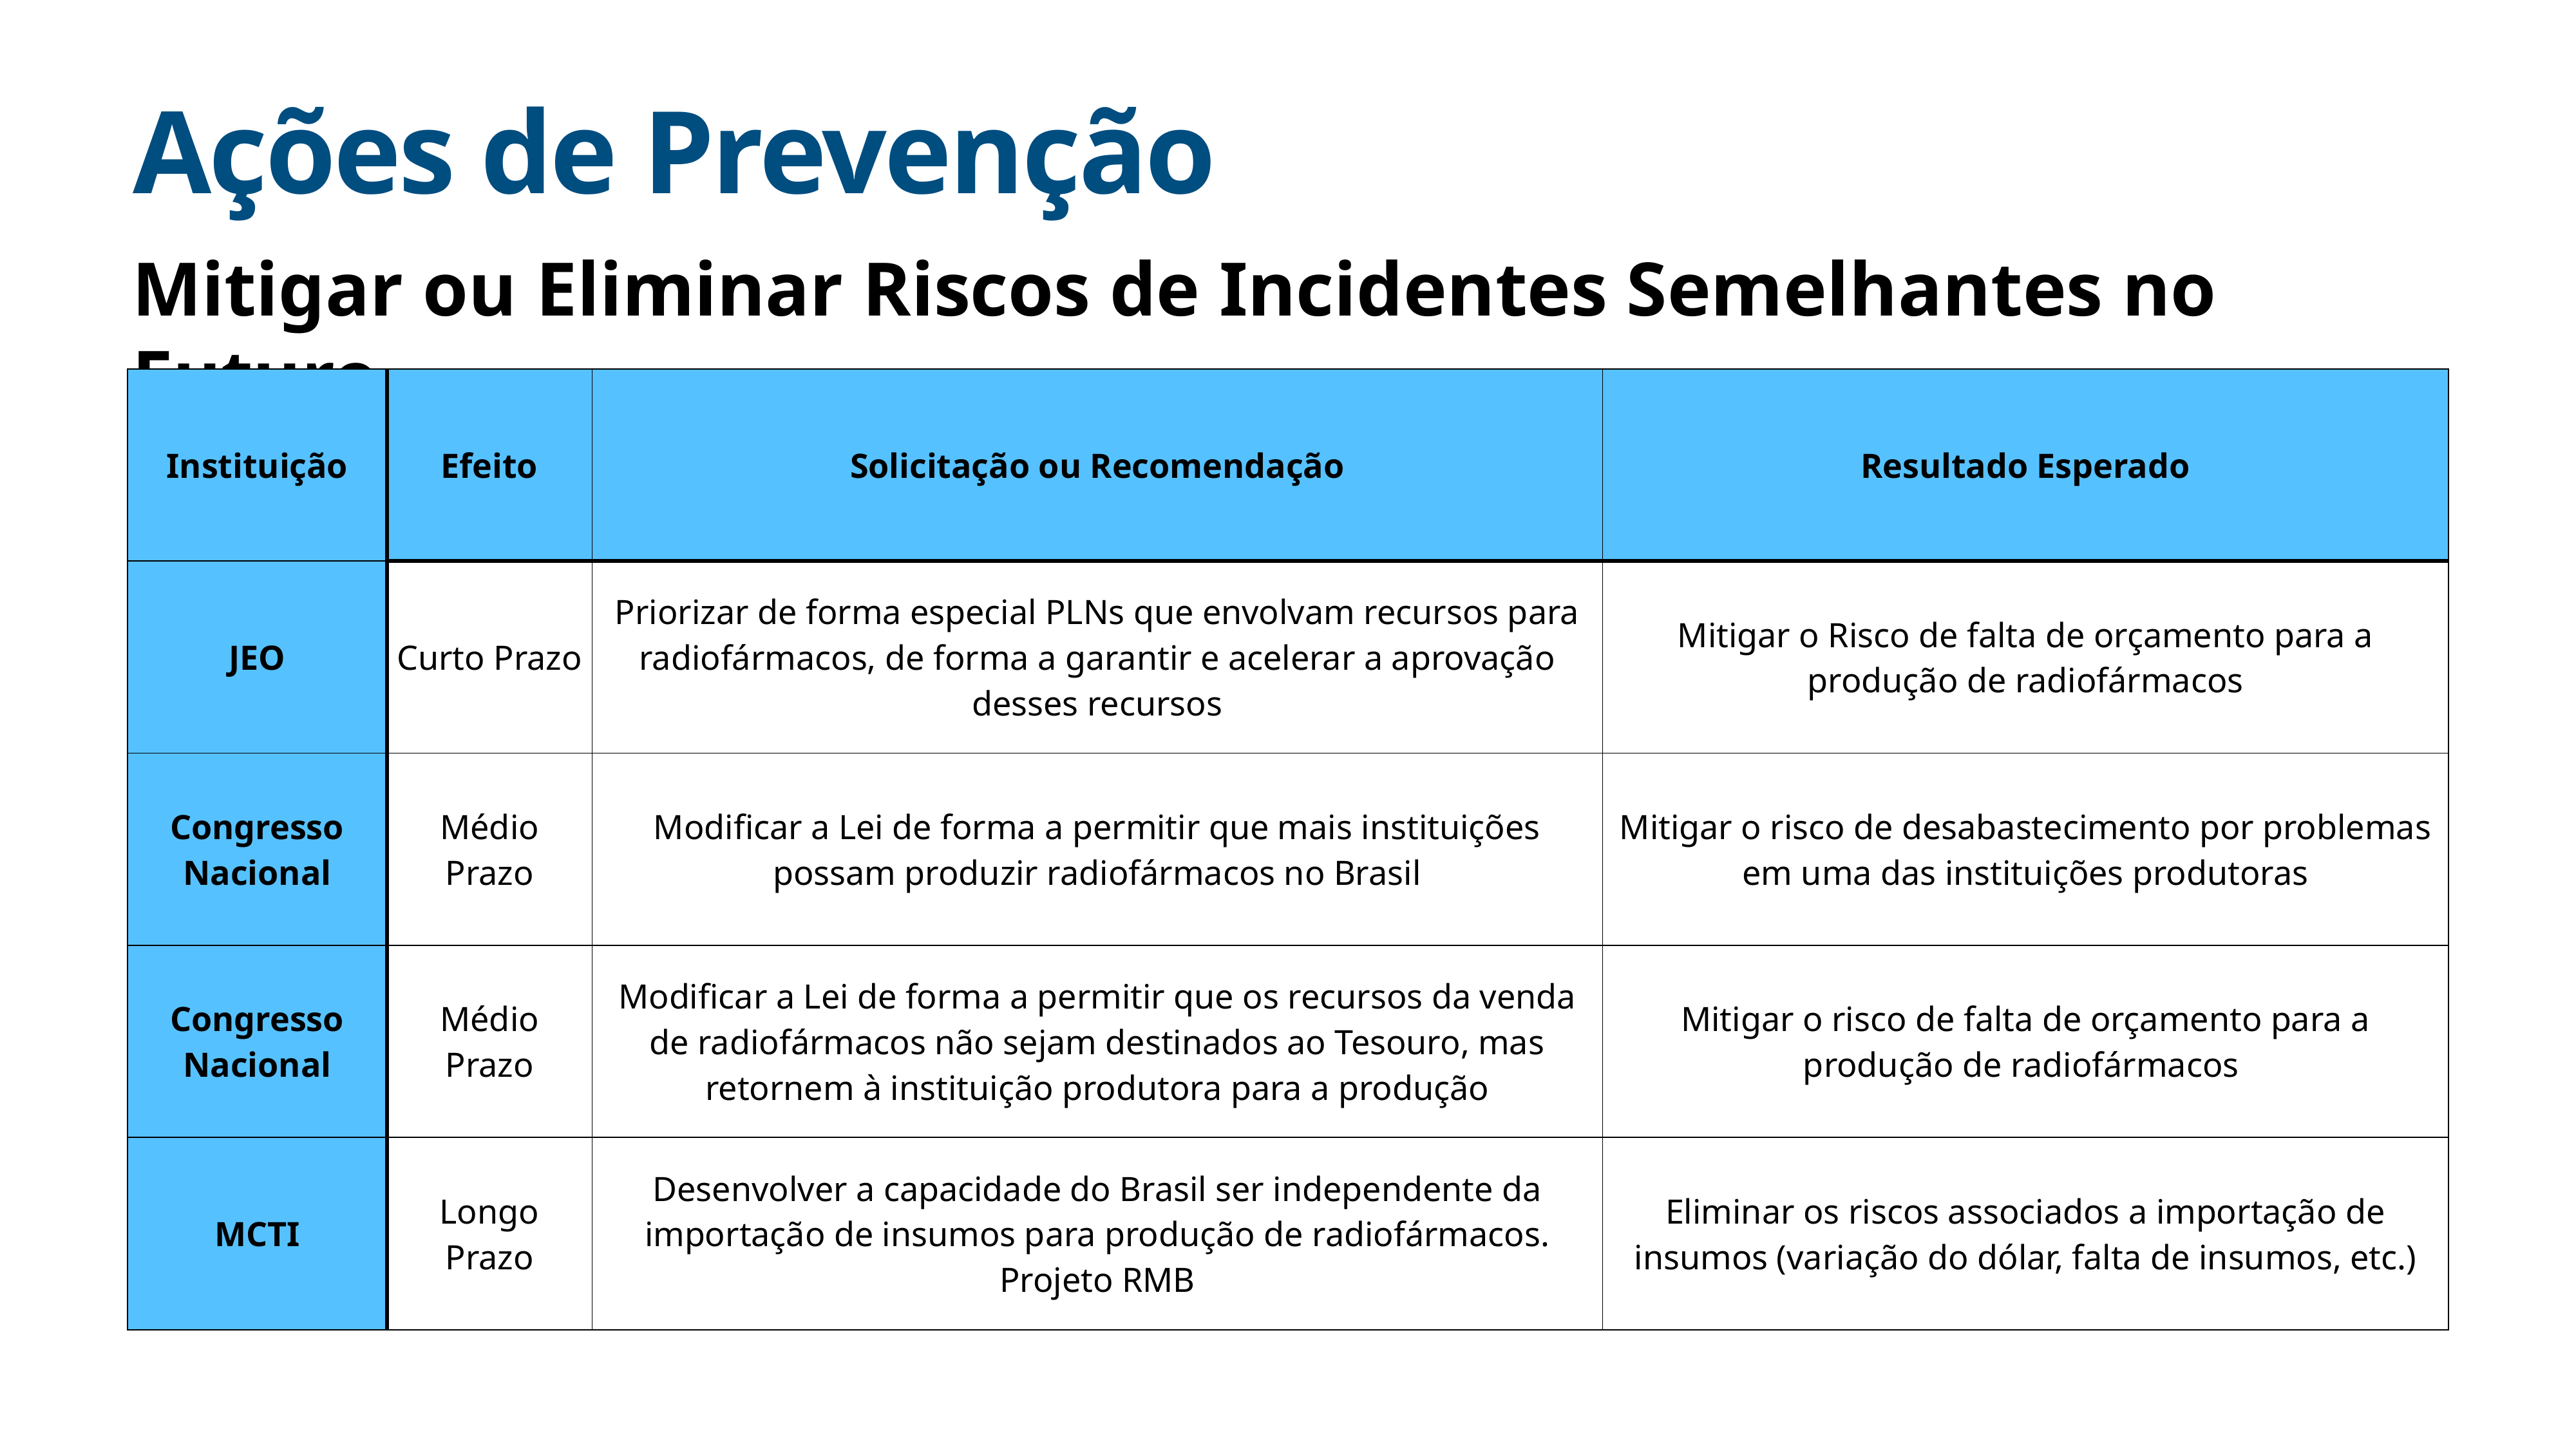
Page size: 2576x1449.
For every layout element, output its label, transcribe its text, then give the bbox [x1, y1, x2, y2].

table_header Solicitação ou Recomendação [592, 370, 1602, 559]
table_cell Mitigar o risco de falta de orçamento para a produção de radiofármacos [1603, 946, 2448, 1137]
table_cell Curto Prazo [389, 563, 592, 753]
table_cell Eliminar os riscos associados a importação de insumos (variação do dólar, falta de insumos, etc.) [1603, 1138, 2448, 1329]
table_cell JEO [128, 562, 385, 753]
list Mitigar ou Eliminar Riscos de Incidentes Semelhantes no Futuro [127, 236, 2449, 337]
table_cell Modificar a Lei de forma a permitir que os recursos da venda de radiofármacos não sejam destinados ao Tesouro, mas retornem à instituição produtora para a produção [592, 946, 1602, 1137]
title Ações de Prevenção [127, 100, 2449, 236]
table_cell Priorizar de forma especial PLNs que envolvam recursos para radiofármacos, de forma a garantir e acelerar a aprovação desses recursos [592, 563, 1602, 753]
table_cell Mitigar o Risco de falta de orçamento para a produção de radiofármacos [1603, 563, 2448, 753]
table_cell MCTI [128, 1138, 385, 1329]
table_cell Congresso Nacional [128, 753, 385, 945]
table_cell Modificar a Lei de forma a permitir que mais instituições possam produzir radiofármacos no Brasil [592, 753, 1602, 945]
table_cell Desenvolver a capacidade do Brasil ser independente da importação de insumos para produção de radiofármacos. Projeto RMB [592, 1138, 1602, 1329]
table_cell Mitigar o risco de desabastecimento por problemas em uma das instituições produtoras [1603, 753, 2448, 945]
table_header Resultado Esperado [1603, 370, 2448, 559]
table_header Efeito [389, 370, 592, 559]
table_cell Médio Prazo [389, 753, 592, 945]
table_header Instituição [128, 370, 385, 560]
table_cell Congresso Nacional [128, 946, 385, 1137]
table_cell Longo Prazo [389, 1138, 592, 1329]
table_cell Médio Prazo [389, 946, 592, 1137]
